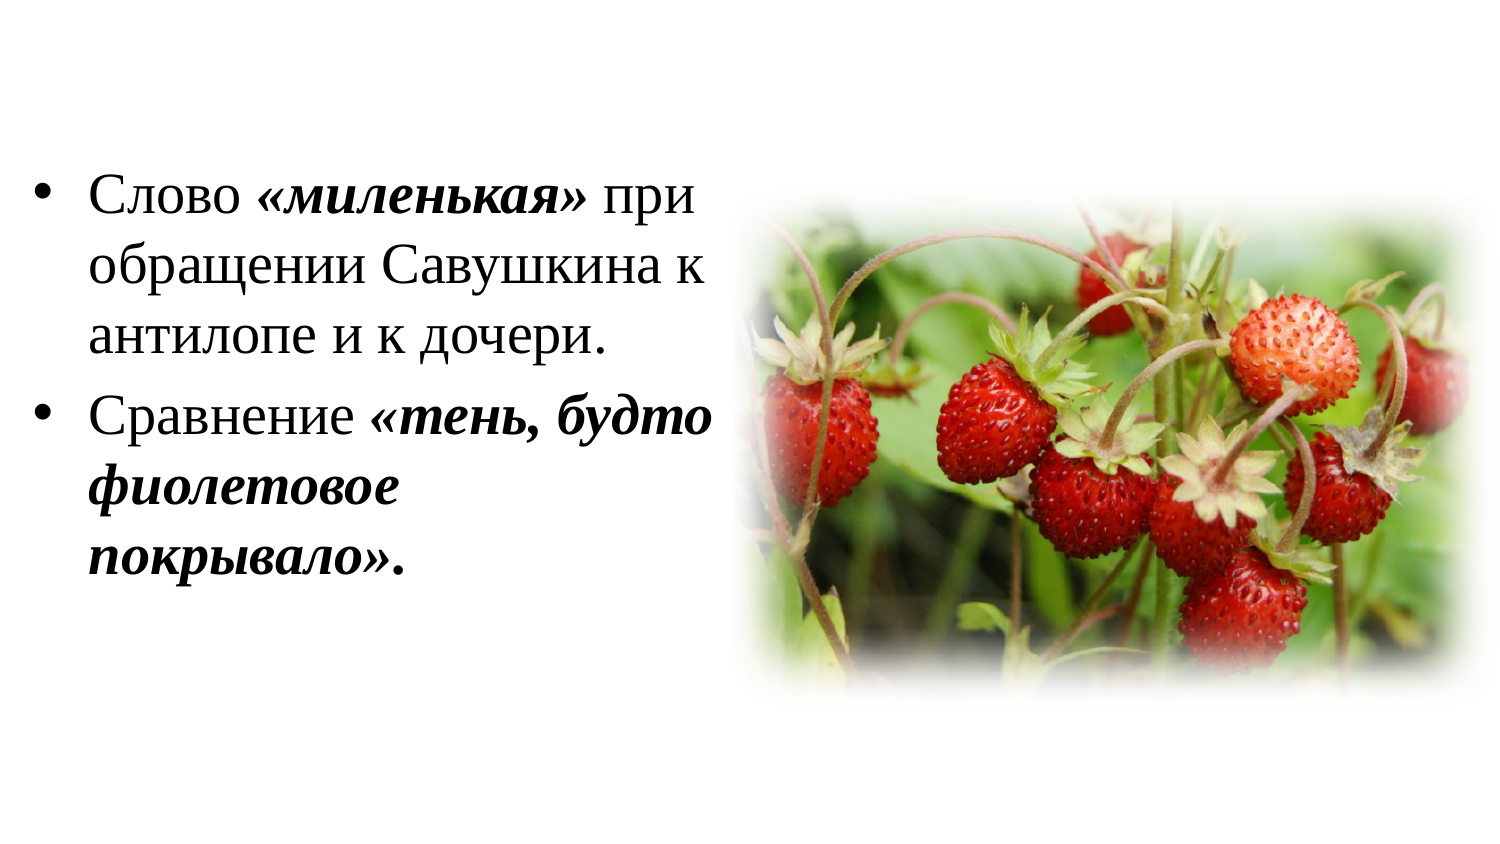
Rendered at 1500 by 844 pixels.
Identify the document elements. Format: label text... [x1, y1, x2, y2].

list Слово «миленькая» при обращении Савушкина к антилопе и к дочери. Сравнение «тень, будто фиолетовое покрывало». [17, 147, 738, 800]
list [726, 185, 1496, 706]
